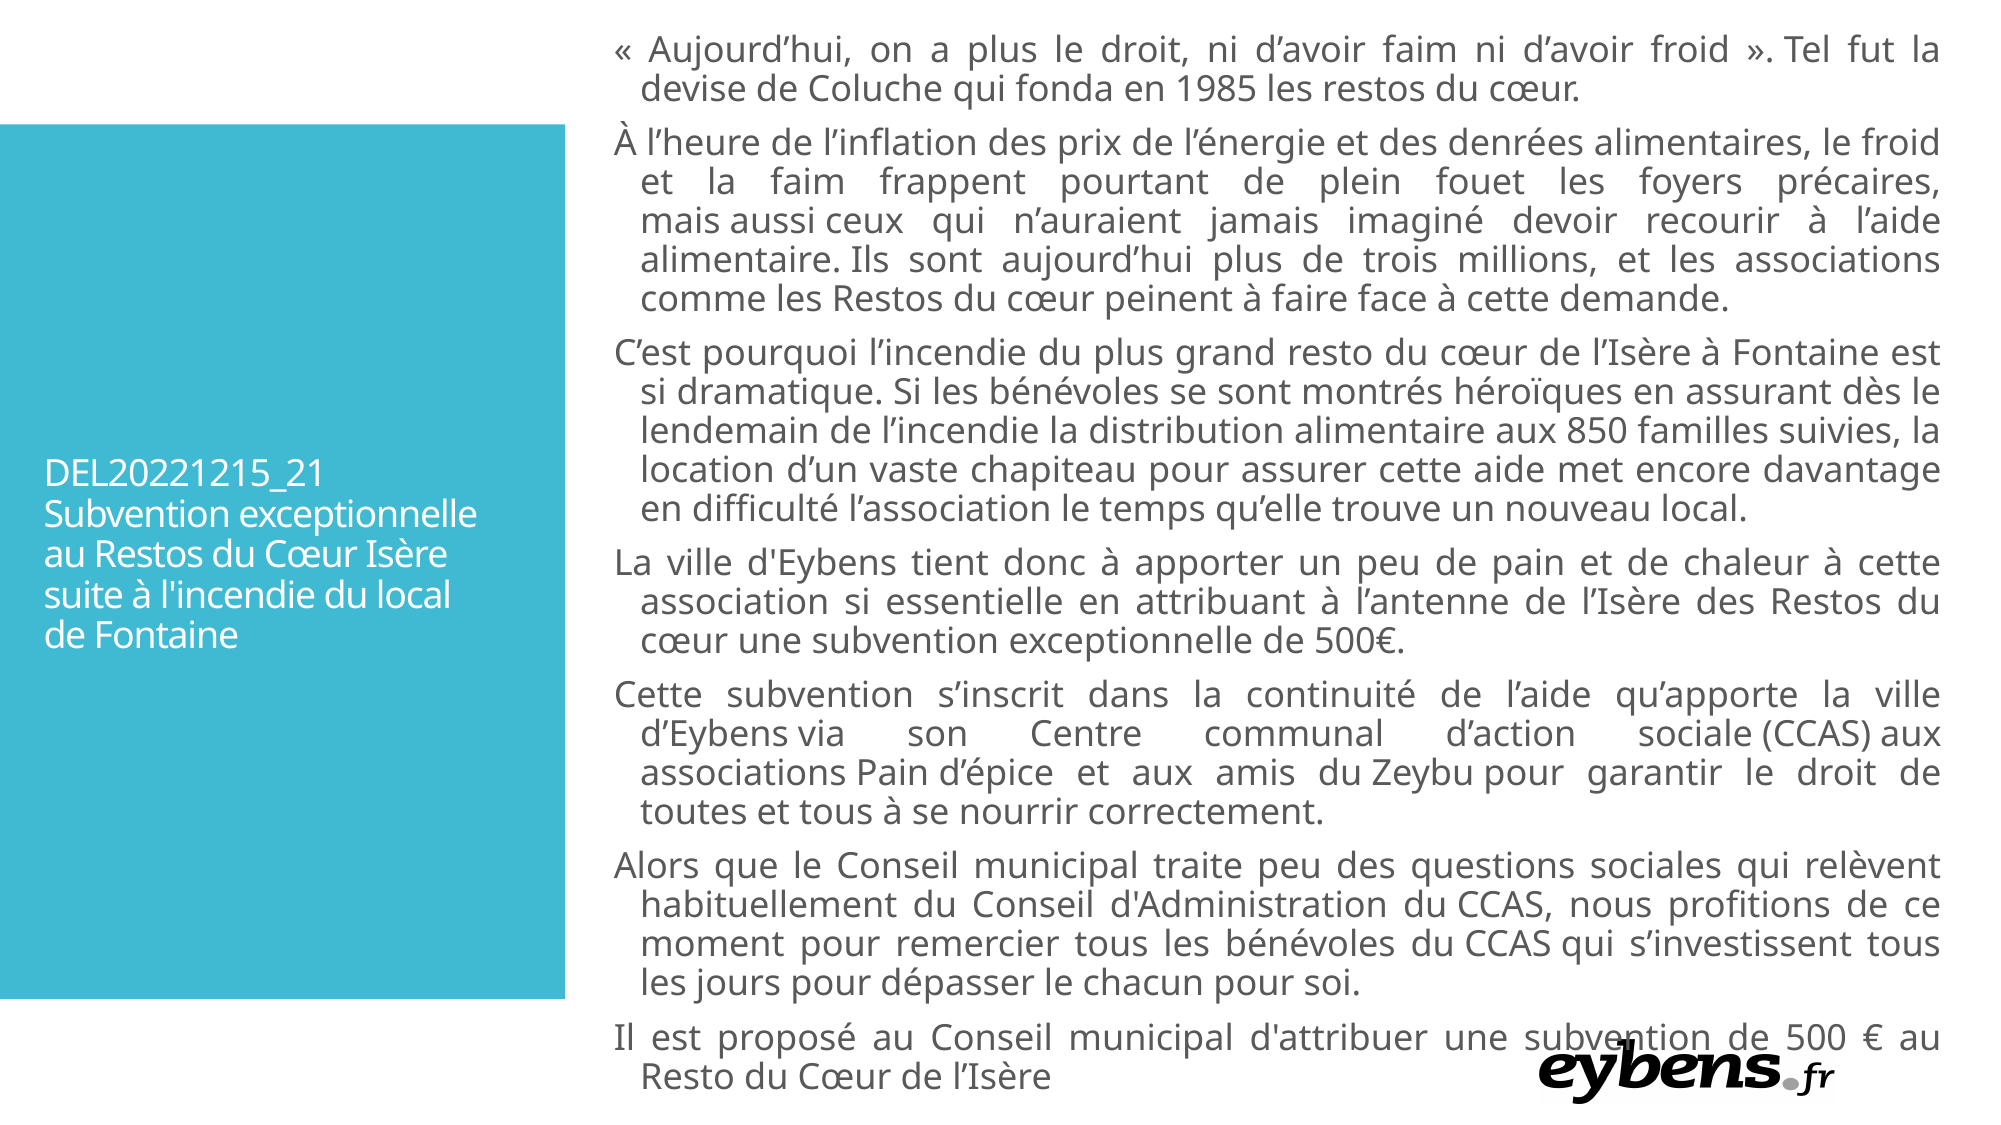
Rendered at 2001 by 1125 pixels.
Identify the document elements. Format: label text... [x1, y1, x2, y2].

text_box DEL20221215_21 Subvention exceptionnelle au Restos du Cœur Isère suite à l'incendie du local de Fontaine [28, 178, 513, 933]
list « Aujourd’hui, on a plus le droit, ni d’avoir faim ni d’avoir froid ». Tel fut la devise de Coluche qui fonda en 1985 les restos du cœur. À l’heure de l’inflation des prix de l’énergie et des denrées alimentaires, le froid et la faim frappent pourtant de plein fouet les foyers précaires, mais aussi ceux qui n’auraient jamais imaginé devoir recourir à l’aide alimentaire. Ils sont aujourd’hui plus de trois millions, et les associations comme les Restos du cœur peinent à faire face à cette demande. C’est pourquoi l’incendie du plus grand resto du cœur de l’Isère à Fontaine est si dramatique. Si les bénévoles se sont montrés héroïques en assurant dès le lendemain de l’incendie la distribution alimentaire aux 850 familles suivies, la location d’un vaste chapiteau pour assurer cette aide met encore davantage en difficulté l’association le temps qu’elle trouve un nouveau local. La ville d'Eybens tient donc à apporter un peu de pain et de chaleur à cette association si essentielle en attribuant à l’antenne de l’Isère des Restos du cœur une subvention exceptionnelle de 500€. Cette subvention s’inscrit dans la continuité de l’aide qu’apporte la ville d’Eybens via son Centre communal d’action sociale (CCAS) aux associations Pain d’épice et aux amis du Zeybu pour garantir le droit de toutes et tous à se nourrir correctement. Alors que le Conseil municipal traite peu des questions sociales qui relèvent habituellement du Conseil d'Administration du CCAS, nous profitions de ce moment pour remercier tous les bénévoles du CCAS qui s’investissent tous les jours pour dépasser le chacun pour soi. Il est proposé au Conseil municipal d'attribuer une subvention de 500 € au Resto du Cœur de l’Isère [598, 23, 1959, 1125]
